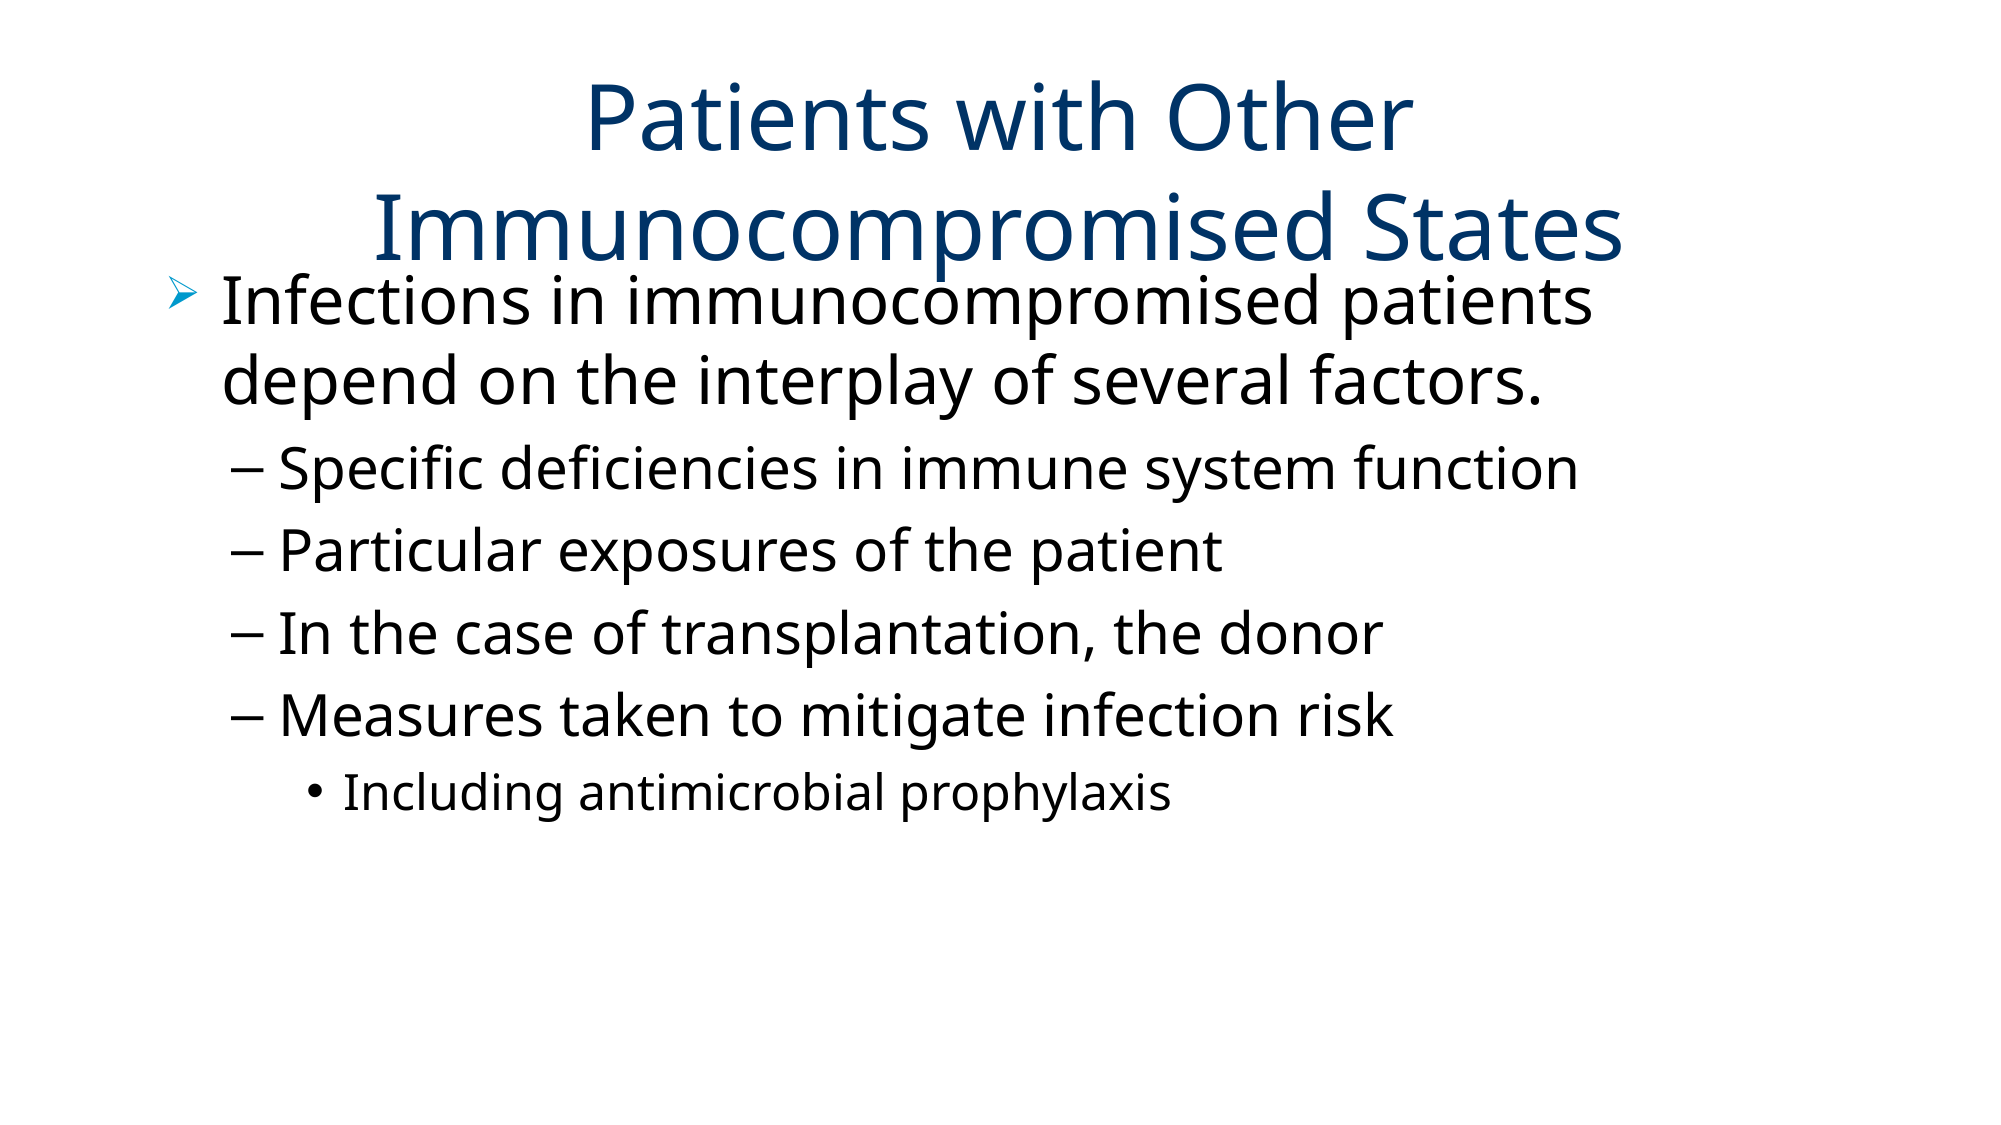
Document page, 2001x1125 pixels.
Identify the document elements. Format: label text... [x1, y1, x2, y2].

title Patients with Other Immunocompromised States [150, 12, 1850, 249]
list Infections in immunocompromised patients depend on the interplay of several factors. Specific deficiencies in immune system function Particular exposures of the patient In the case of transplantation, the donor Measures taken to mitigate infection risk Including antimicrobial prophylaxis [150, 249, 1850, 1050]
